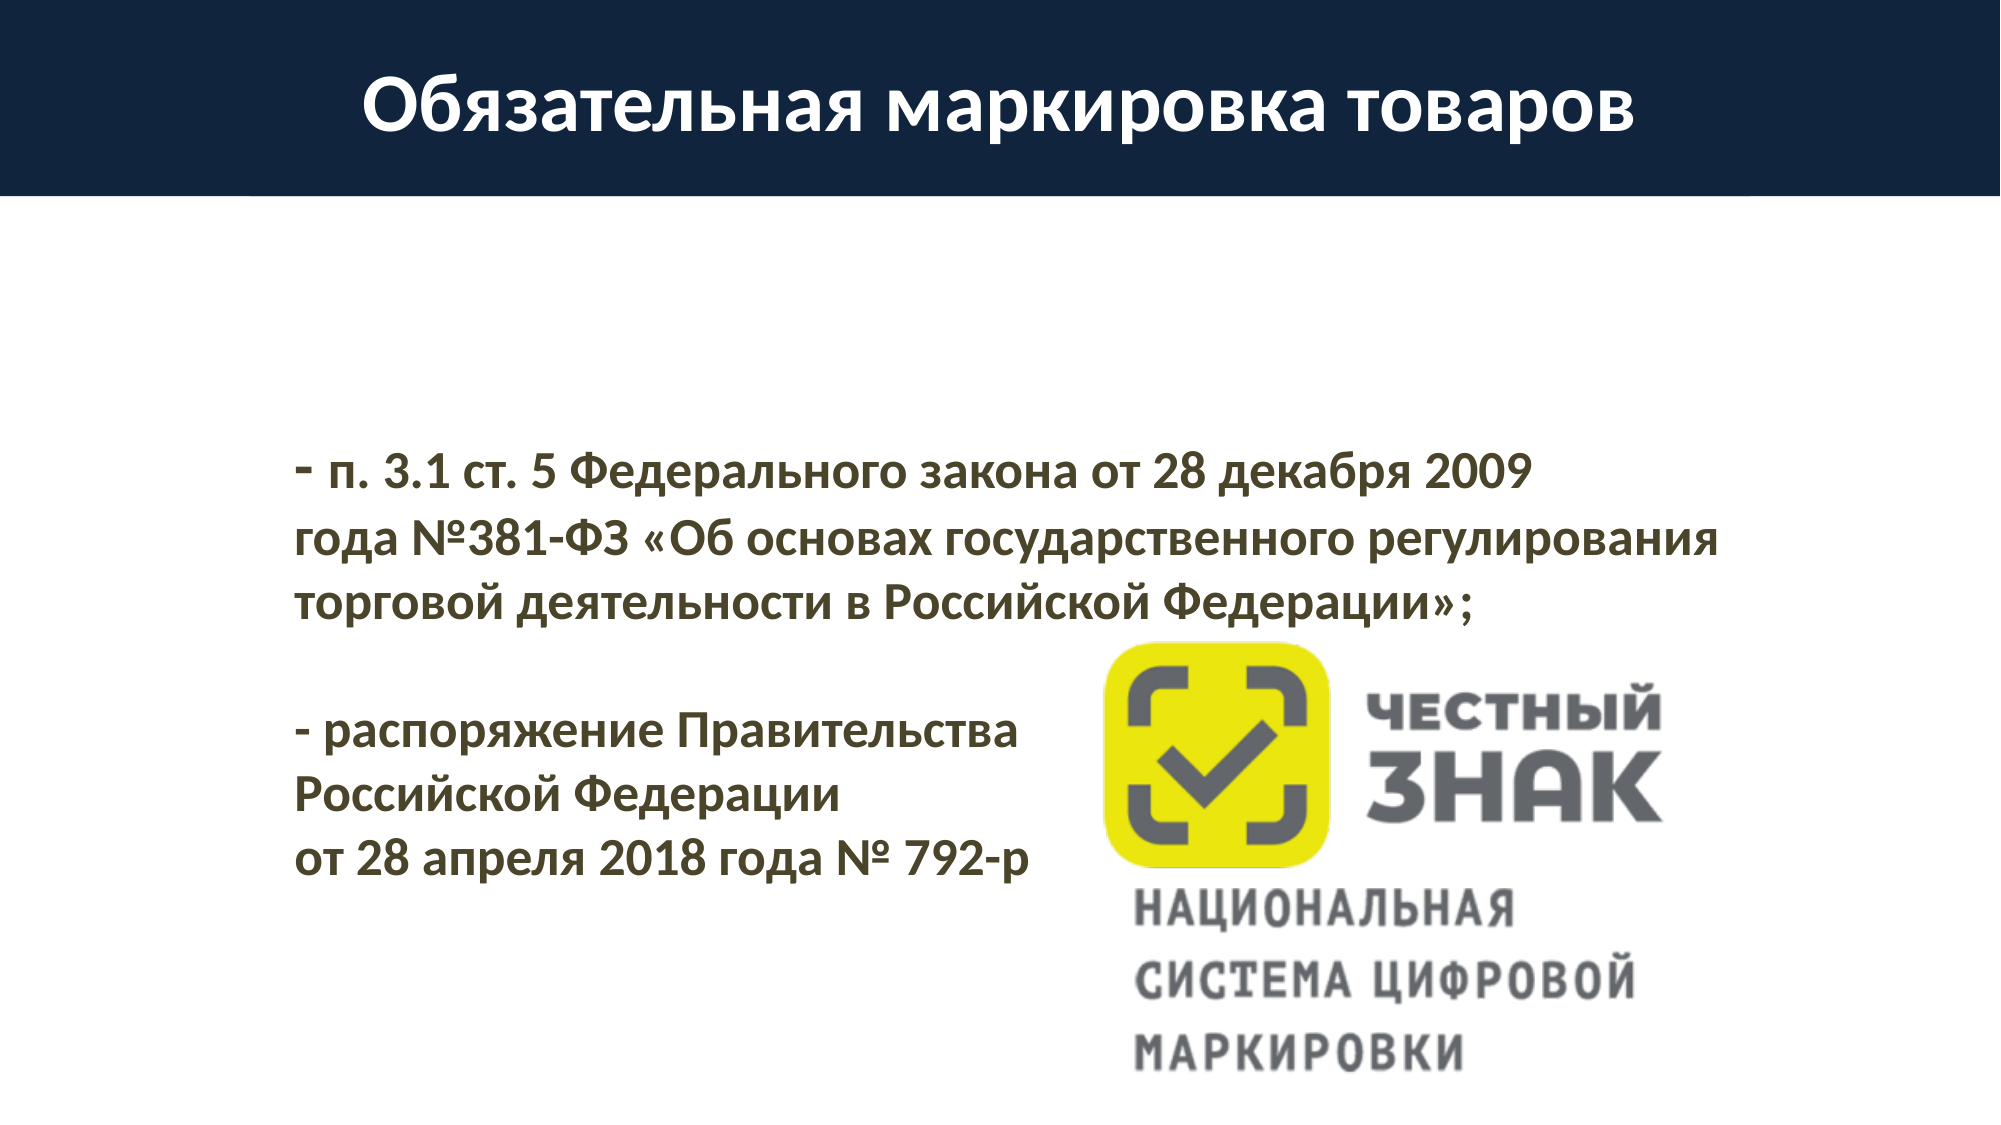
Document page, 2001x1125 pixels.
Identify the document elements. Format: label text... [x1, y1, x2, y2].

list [1094, 541, 1674, 1121]
text_box Обязательная маркировка товаров [0, 0, 2000, 197]
title - п. 3.1 ст. 5 Федерального закона от 28 декабря 2009 года №381-ФЗ «Об основах государственного регулирования торговой деятельности в Российской Федерации»; - распоряжение Правительства Российской Федерации от 28 апреля 2018 года № 792-р [279, 231, 1750, 976]
